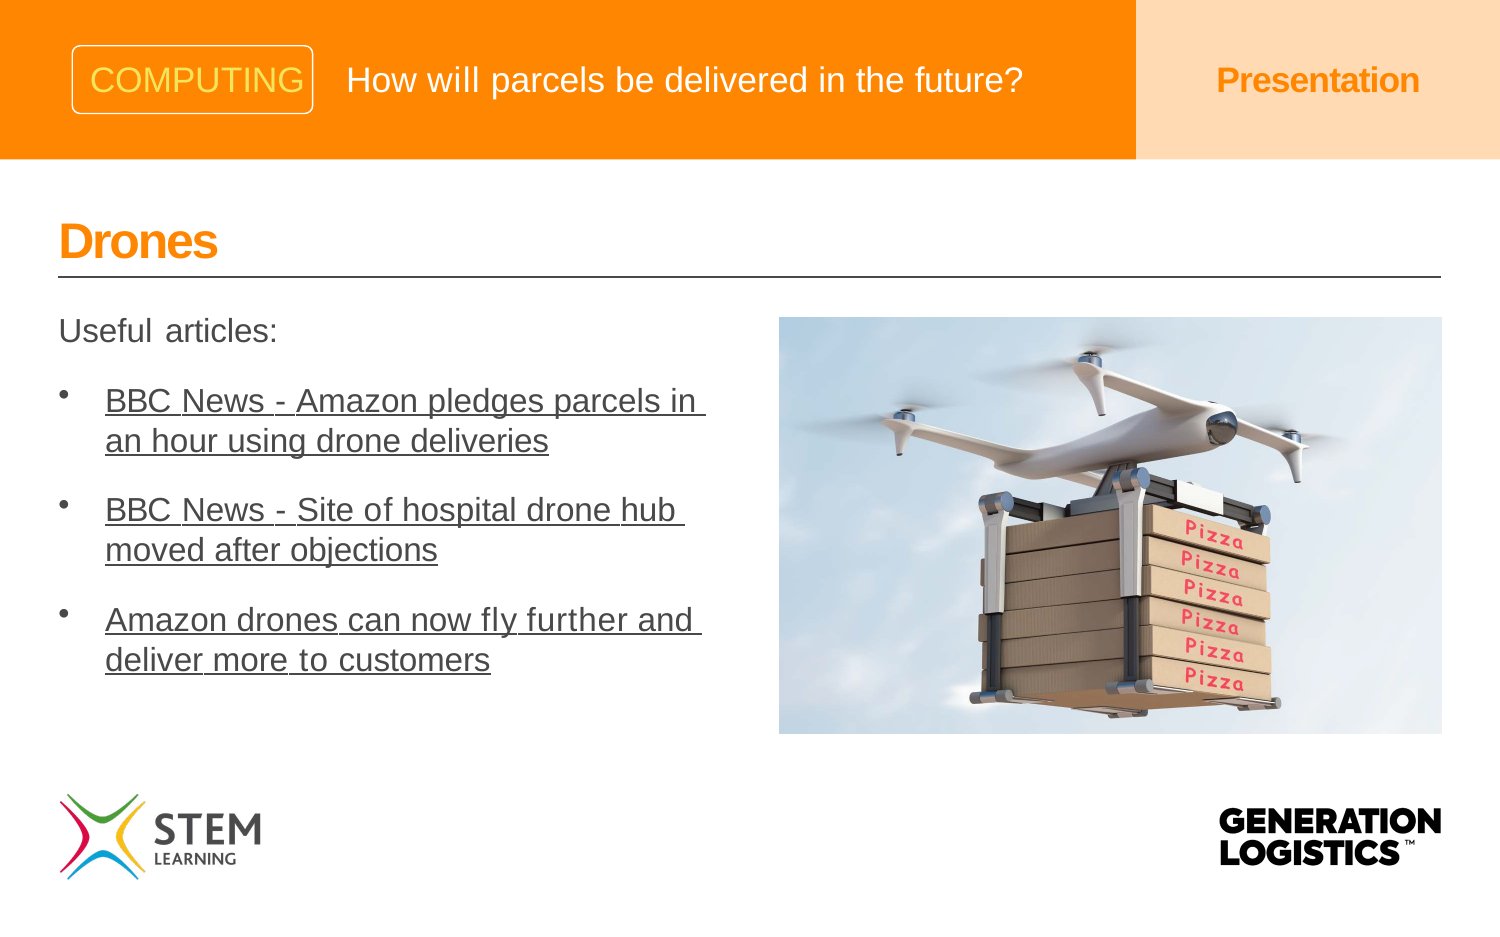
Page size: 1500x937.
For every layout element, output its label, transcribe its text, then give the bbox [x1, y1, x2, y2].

text_box Drones [56, 205, 220, 268]
picture [1219, 807, 1441, 866]
text_box [72, 45, 313, 114]
picture [779, 317, 1443, 734]
text_box Useful articles: BBC News - Amazon pledges parcels in an hour using drone deliveries BBC News - Site of hospital drone hub moved after objections Amazon drones can now fly further and deliver more to customers [56, 307, 717, 678]
text_box How will parcels be delivered in the future? [344, 55, 1027, 100]
text_box Presentation [1214, 55, 1423, 100]
picture [59, 793, 261, 880]
title COMPUTING [73, 111, 312, 214]
